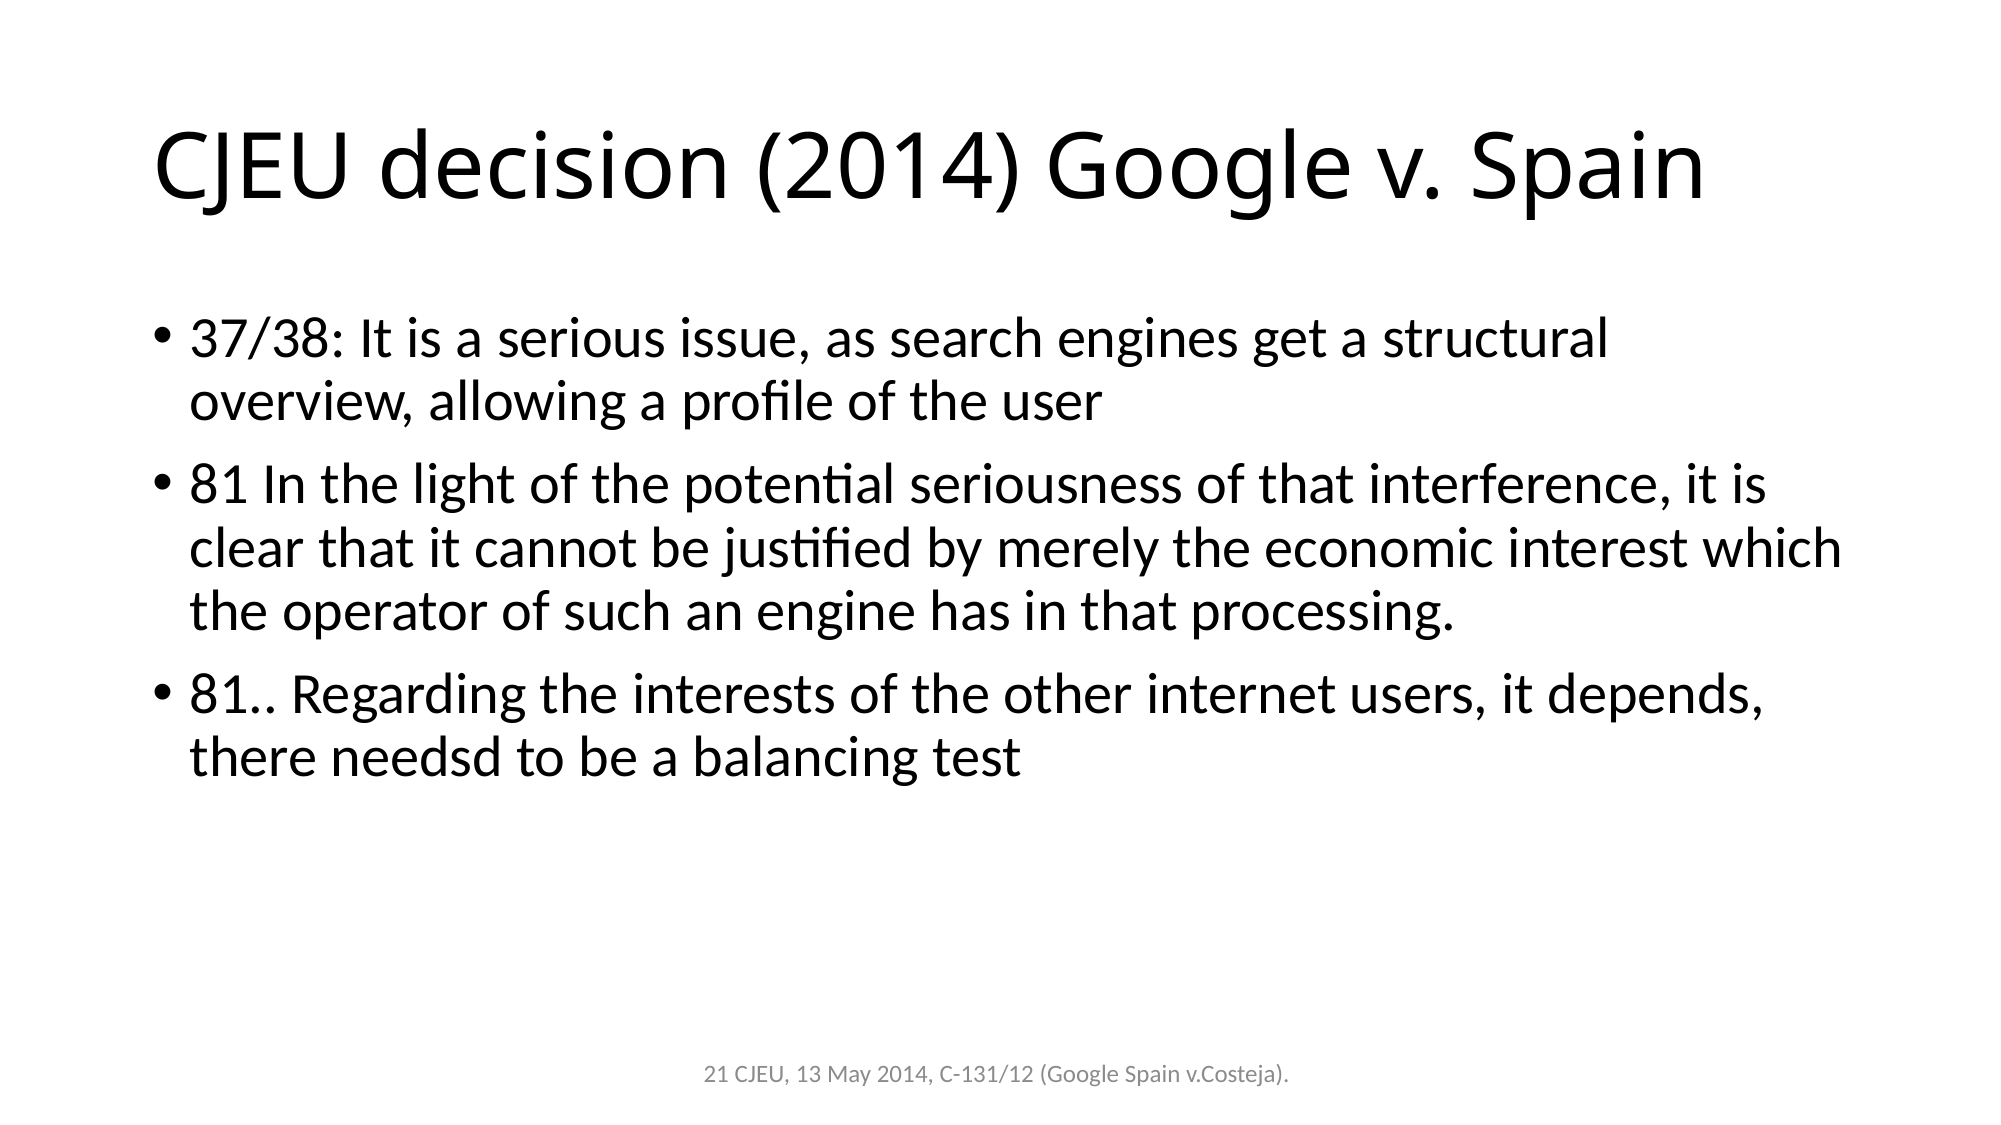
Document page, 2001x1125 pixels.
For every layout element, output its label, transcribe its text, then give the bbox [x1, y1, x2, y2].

footer 21 CJEU, 13 May 2014, C-131/12 (Google Spain v.Costeja). [662, 1042, 1338, 1103]
list 37/38: It is a serious issue, as search engines get a structural overview, allowing a profile of the user 81 In the light of the potential seriousness of that interference, it is clear that it cannot be justified by merely the economic interest which the operator of such an engine has in that processing. 81.. Regarding the interests of the other internet users, it depends, there needsd to be a balancing test [137, 299, 1863, 1014]
title CJEU decision (2014) Google v. Spain [137, 59, 1863, 278]
